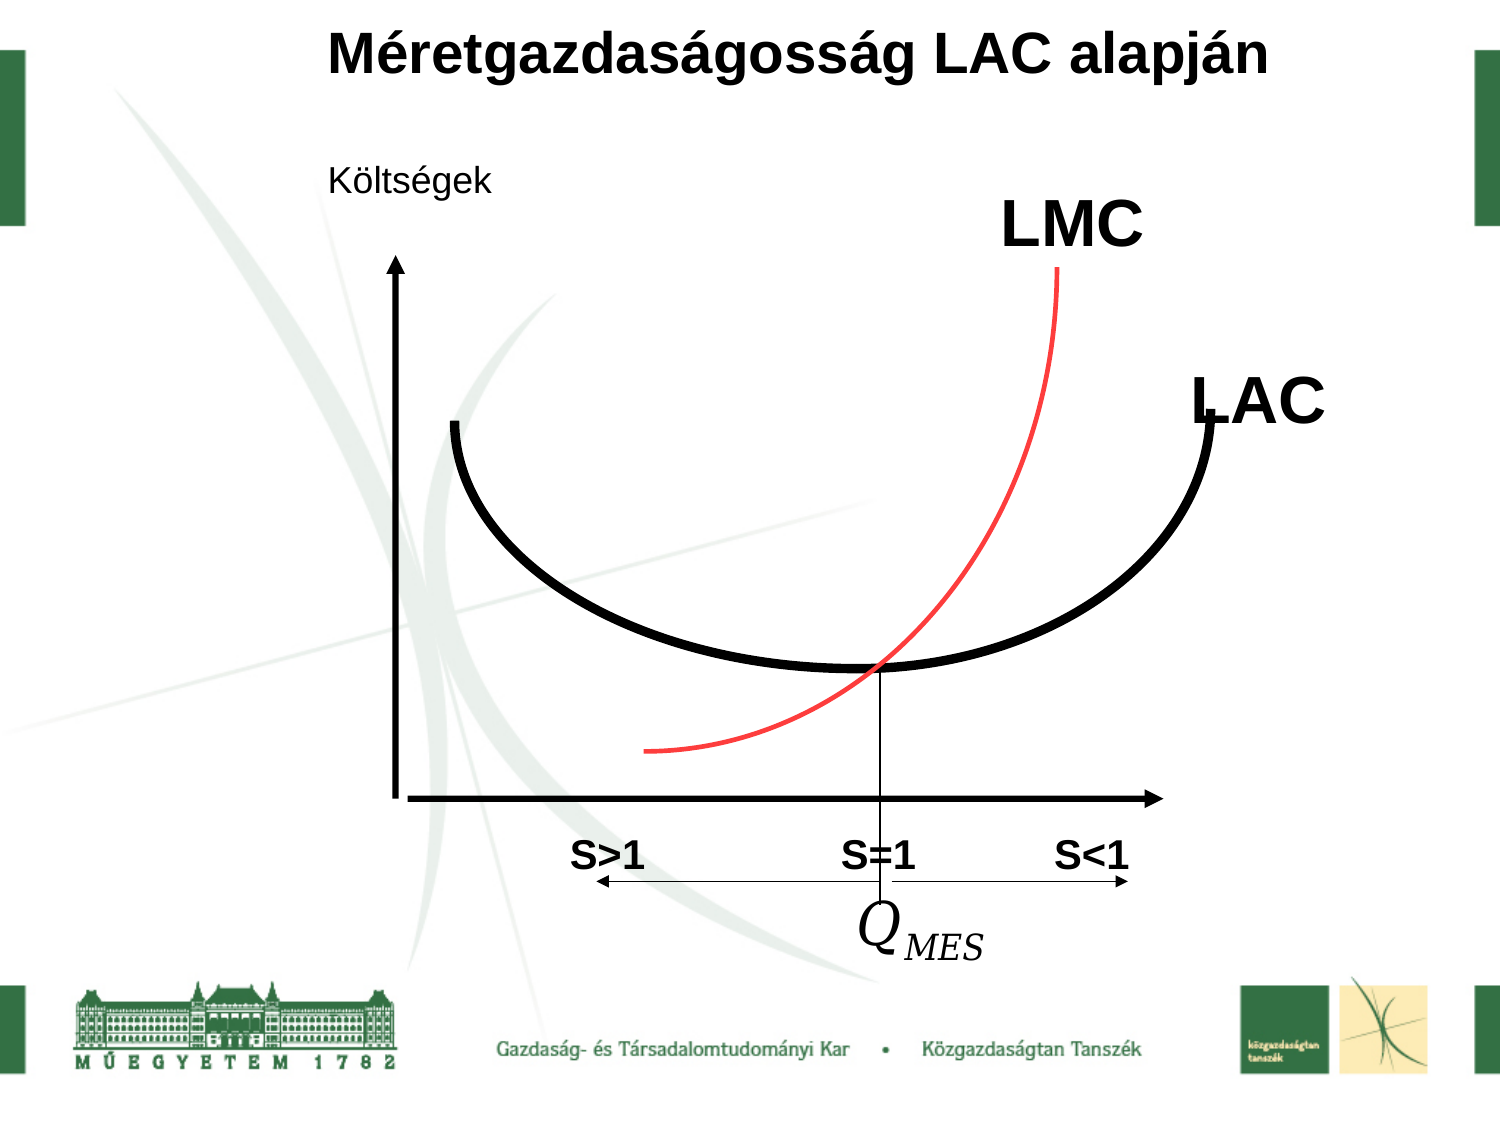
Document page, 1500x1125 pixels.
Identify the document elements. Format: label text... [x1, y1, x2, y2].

text_box LAC [1175, 349, 1376, 445]
picture [0, 0, 1500, 1125]
picture [865, 903, 893, 943]
text_box Költségek [312, 148, 538, 209]
text_box [389, 255, 402, 799]
text_box Méretgazdaságosság LAC alapján [312, 7, 1306, 93]
text_box [454, 420, 643, 631]
text_box LMC [986, 172, 1187, 268]
text_box [884, 792, 1164, 805]
text_box [643, 267, 1057, 752]
text_box S>1 S=1 S<1 [555, 820, 875, 886]
text_box [876, 408, 1208, 669]
text_box S>1 S=1 S<1 [884, 820, 1500, 886]
